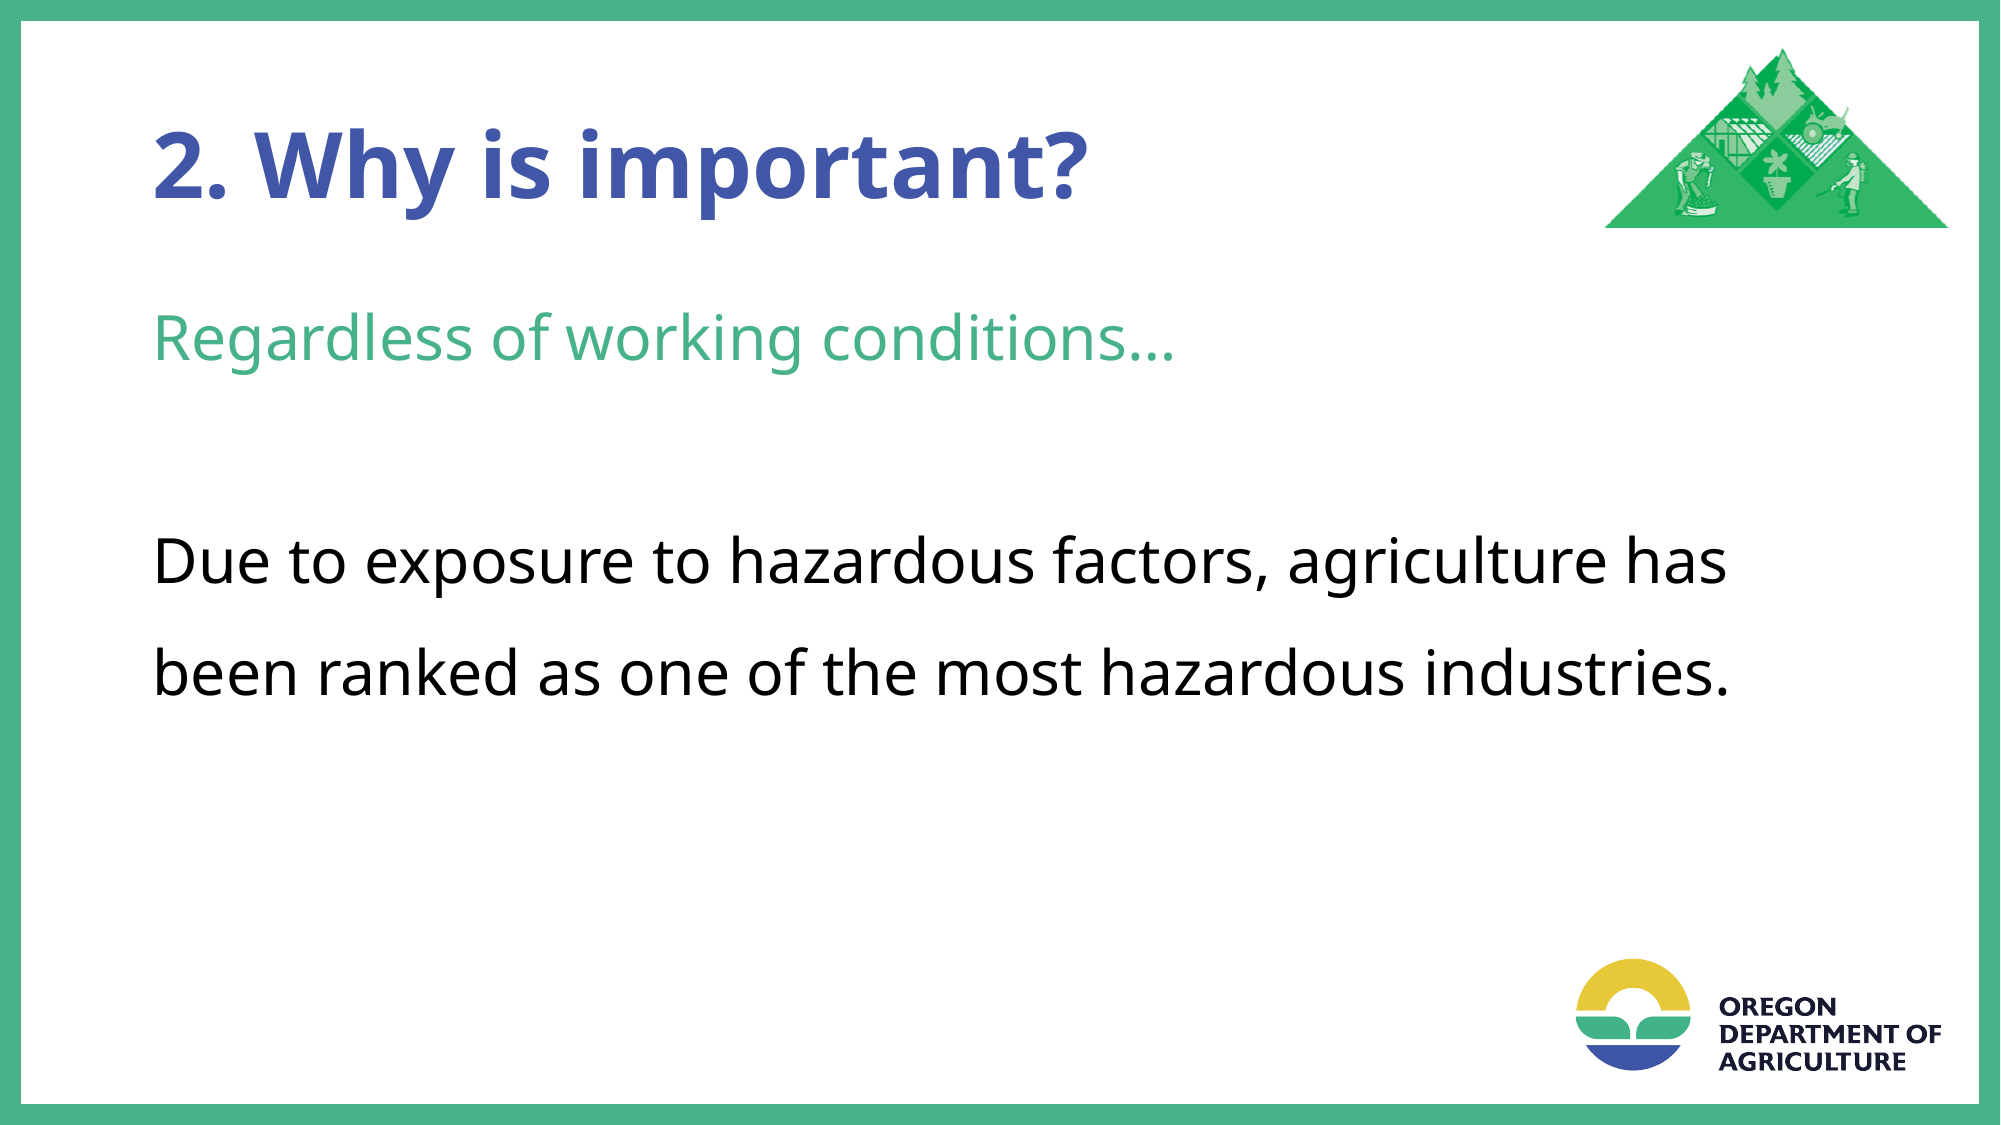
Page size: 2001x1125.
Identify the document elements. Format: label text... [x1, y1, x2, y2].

picture [1601, 45, 1950, 228]
picture [1569, 952, 1944, 1078]
list Regardless of working conditions… Due to exposure to hazardous factors, agriculture has been ranked as one of the most hazardous industries. [137, 299, 1863, 1014]
title 2. Why is important? [137, 59, 1863, 278]
